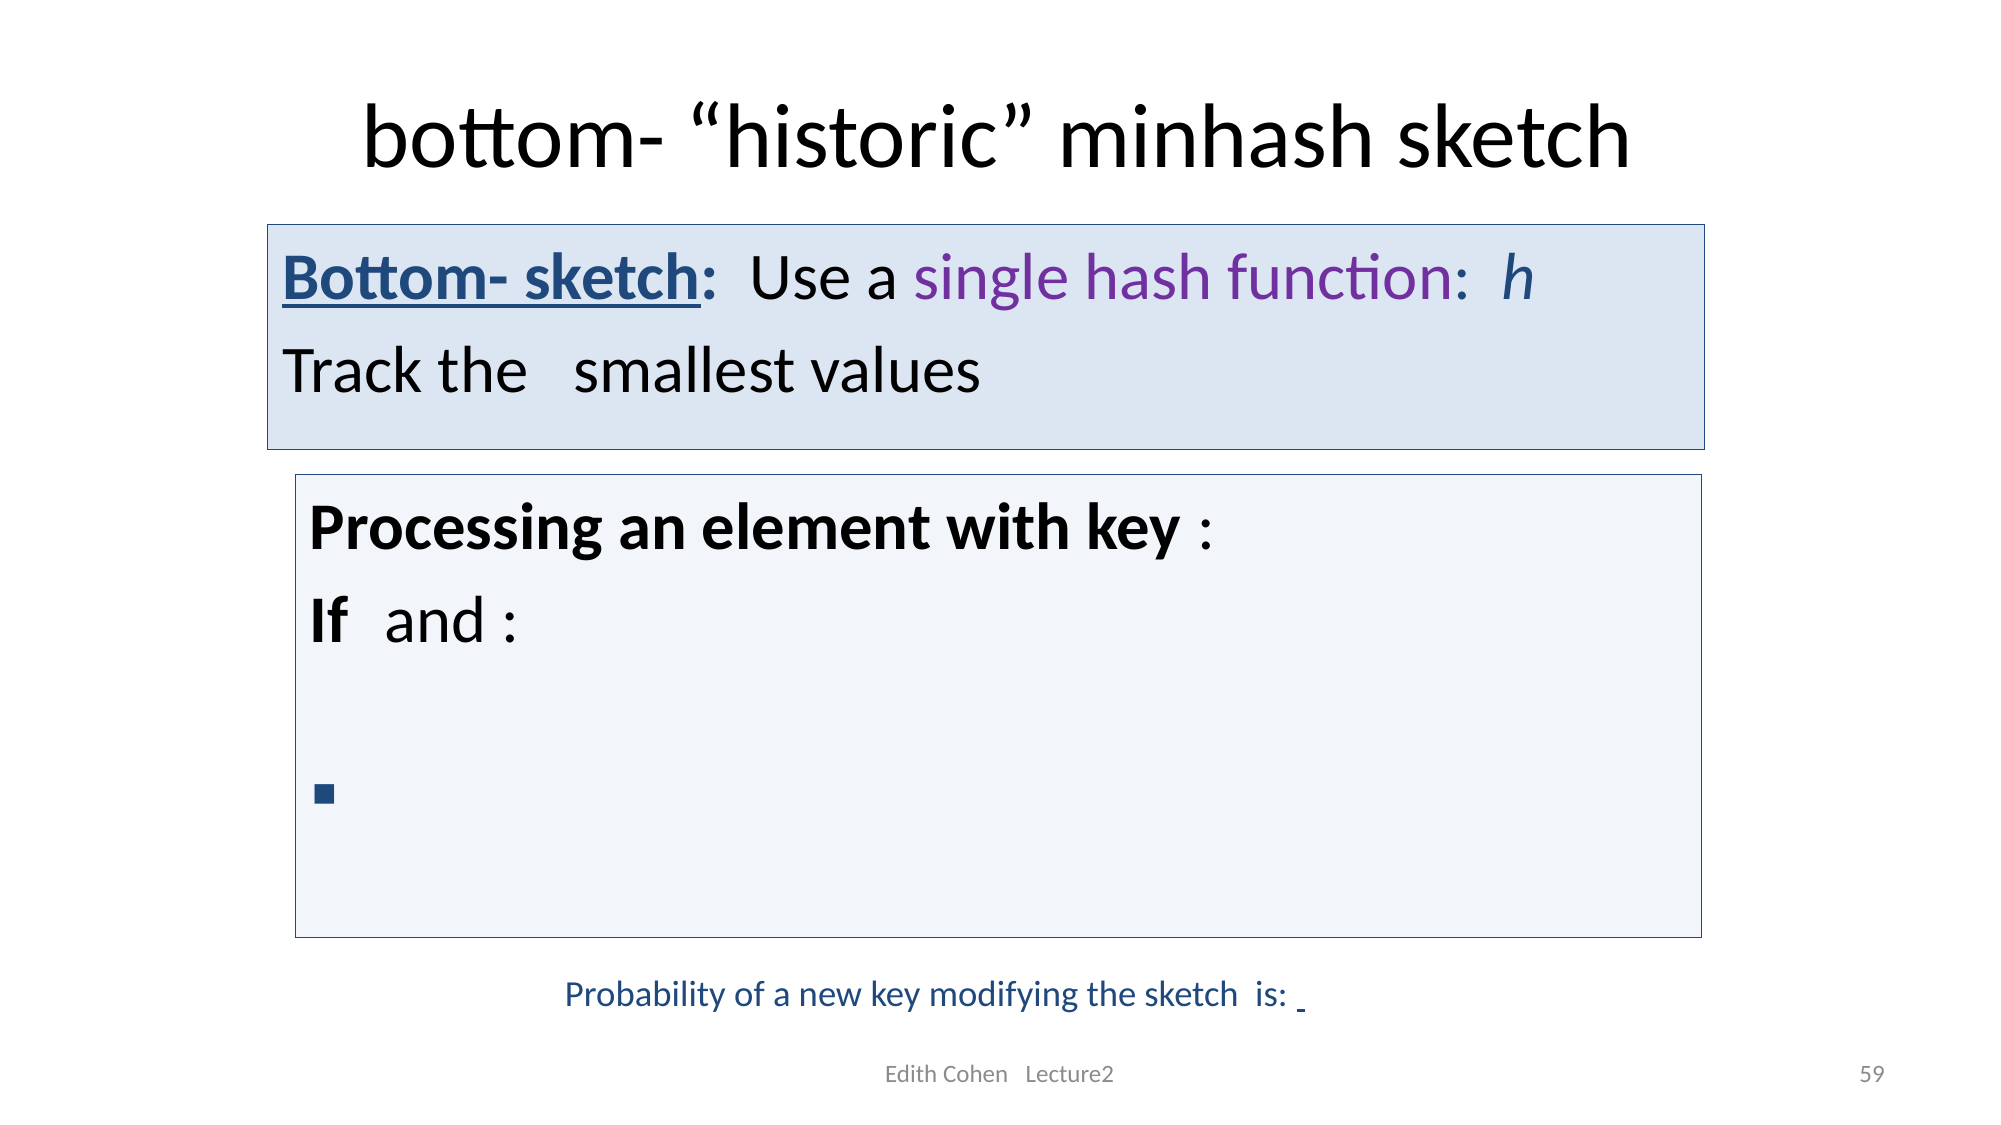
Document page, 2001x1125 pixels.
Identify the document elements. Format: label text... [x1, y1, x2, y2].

slide_number 59 [1433, 1042, 1900, 1103]
footer Edith Cohen Lecture2 [683, 1042, 1317, 1103]
